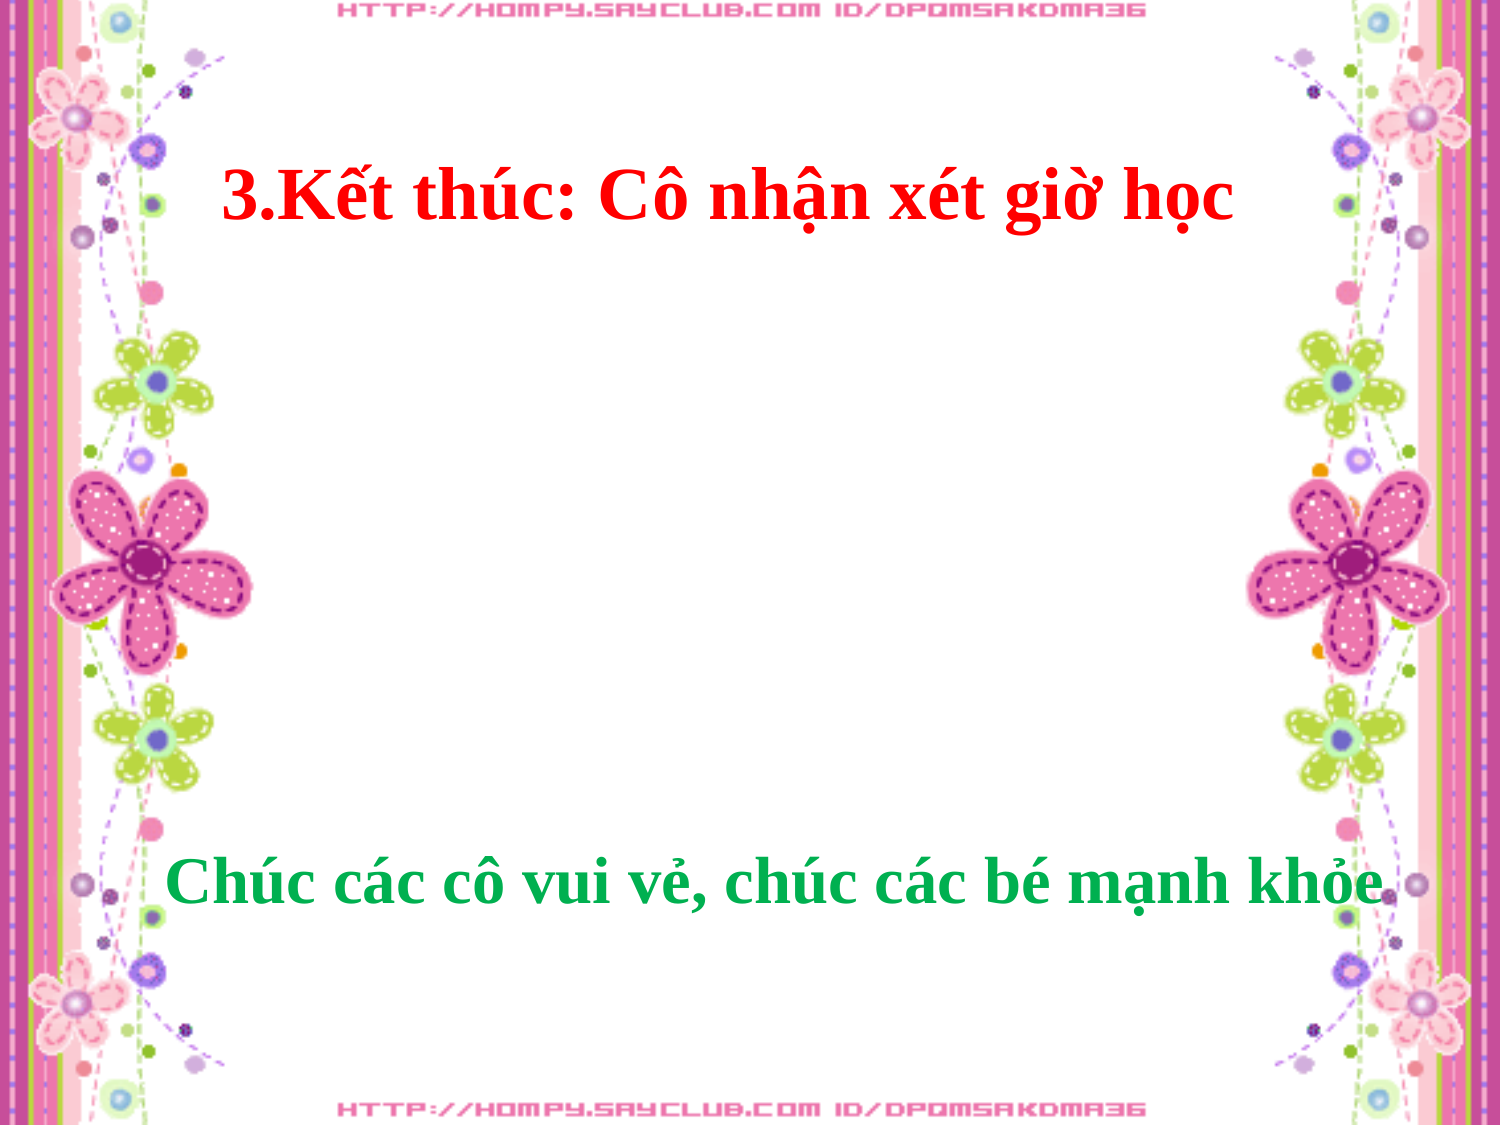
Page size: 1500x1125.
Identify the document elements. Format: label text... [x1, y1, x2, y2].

picture [0, 0, 1500, 1125]
text_box 3.Kết thúc: Cô nhận xét giờ học [206, 137, 1353, 242]
title Chúc các cô vui vẻ, chúc các bé mạnh khỏe [100, 660, 1451, 1094]
